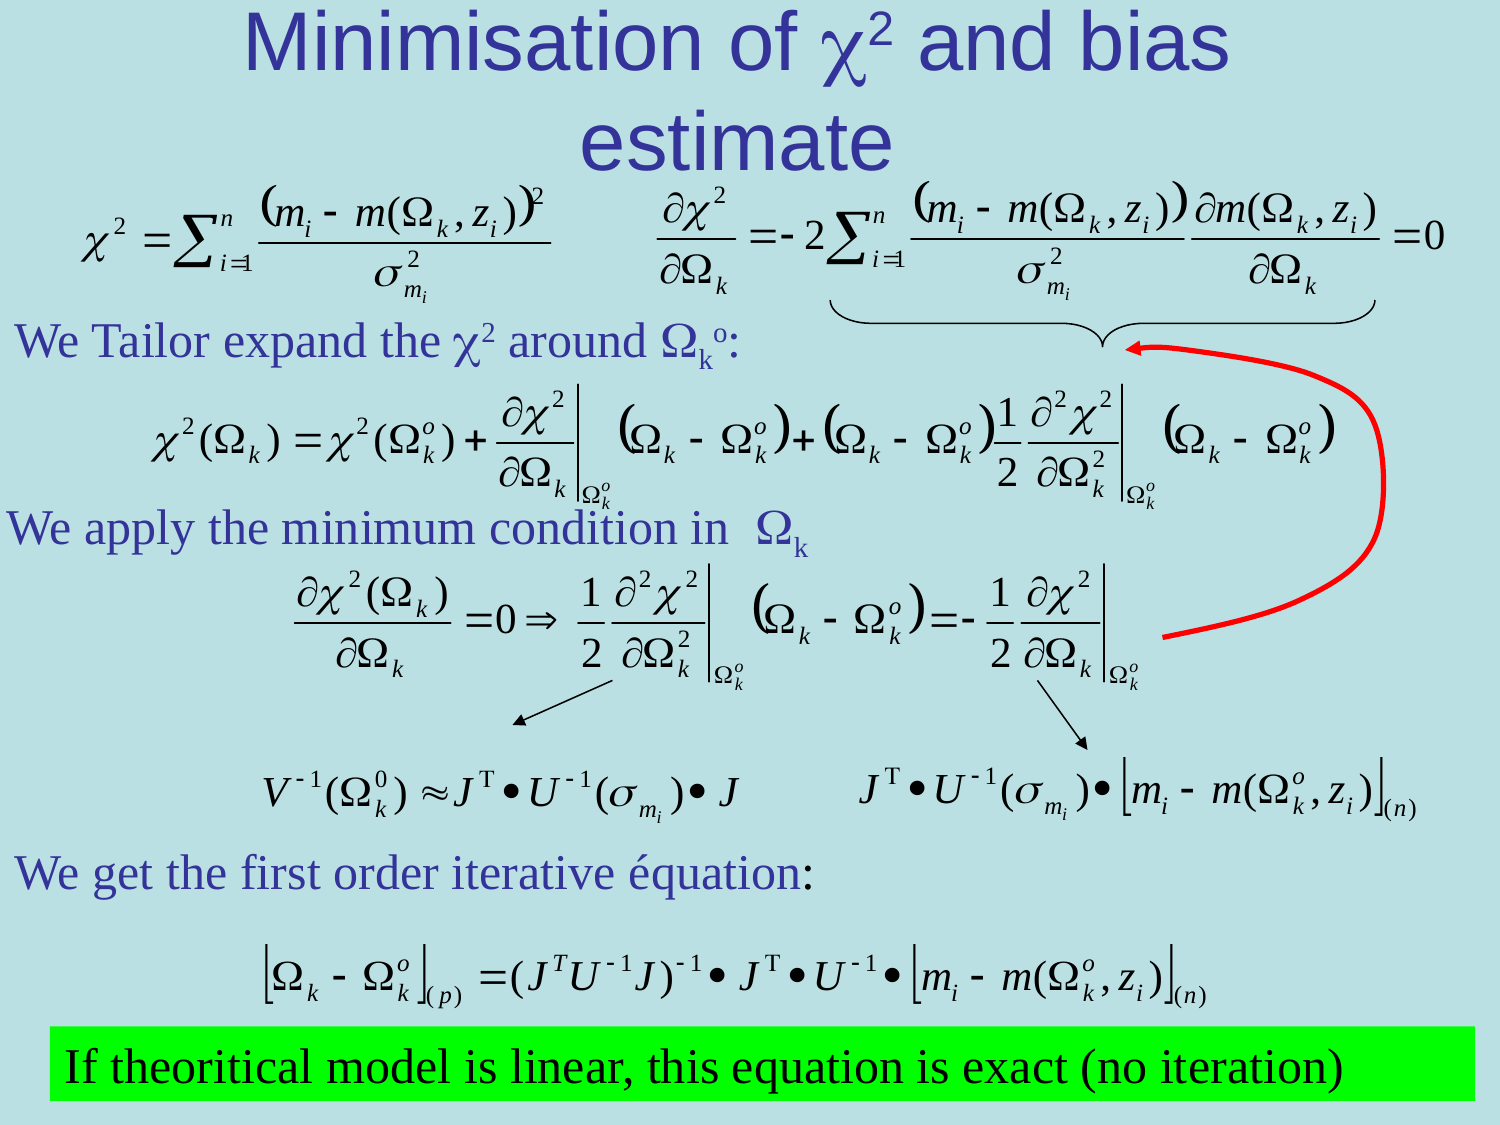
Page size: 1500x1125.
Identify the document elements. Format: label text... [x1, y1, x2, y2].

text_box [849, 756, 1424, 832]
text_box [1055, 706, 1088, 751]
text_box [256, 944, 1215, 1019]
text_box We apply the minimum condition in k [0, 487, 1234, 571]
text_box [287, 554, 1151, 699]
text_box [74, 174, 561, 315]
text_box We get the first order iterative équation: [0, 831, 900, 907]
text_box We Tailor expand the 2 around ko: [0, 299, 1163, 383]
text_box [144, 374, 1335, 518]
text_box [1125, 342, 1308, 373]
title Minimisation of 2 and bias estimate [99, 12, 1375, 163]
text_box [512, 706, 556, 726]
text_box [847, 319, 1358, 347]
text_box [1154, 387, 1384, 638]
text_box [649, 174, 1452, 311]
text_box If theoritical model is linear, this equation is exact (no iteration) [49, 1026, 1475, 1101]
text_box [258, 760, 751, 832]
